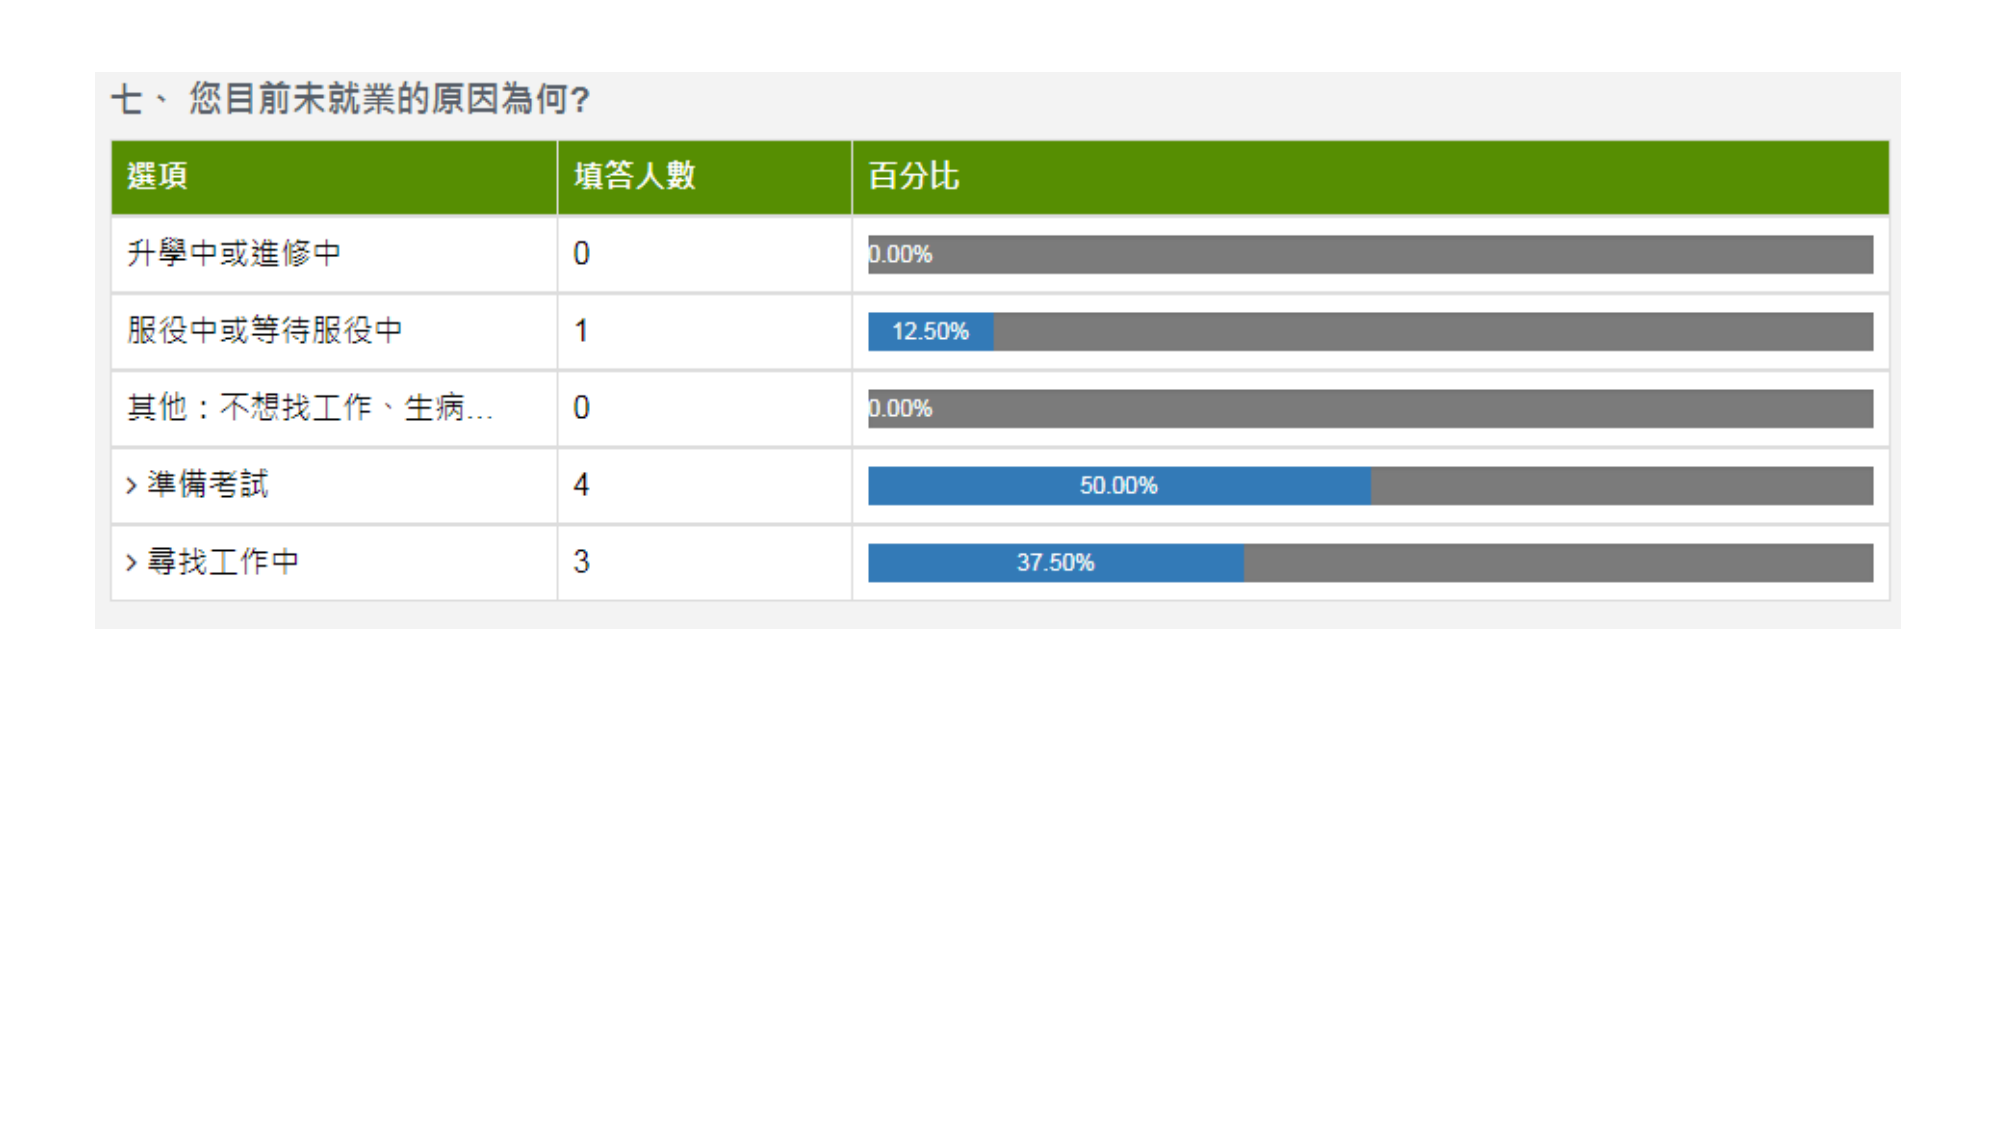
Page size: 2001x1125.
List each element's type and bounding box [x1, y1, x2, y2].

picture [95, 72, 1901, 629]
